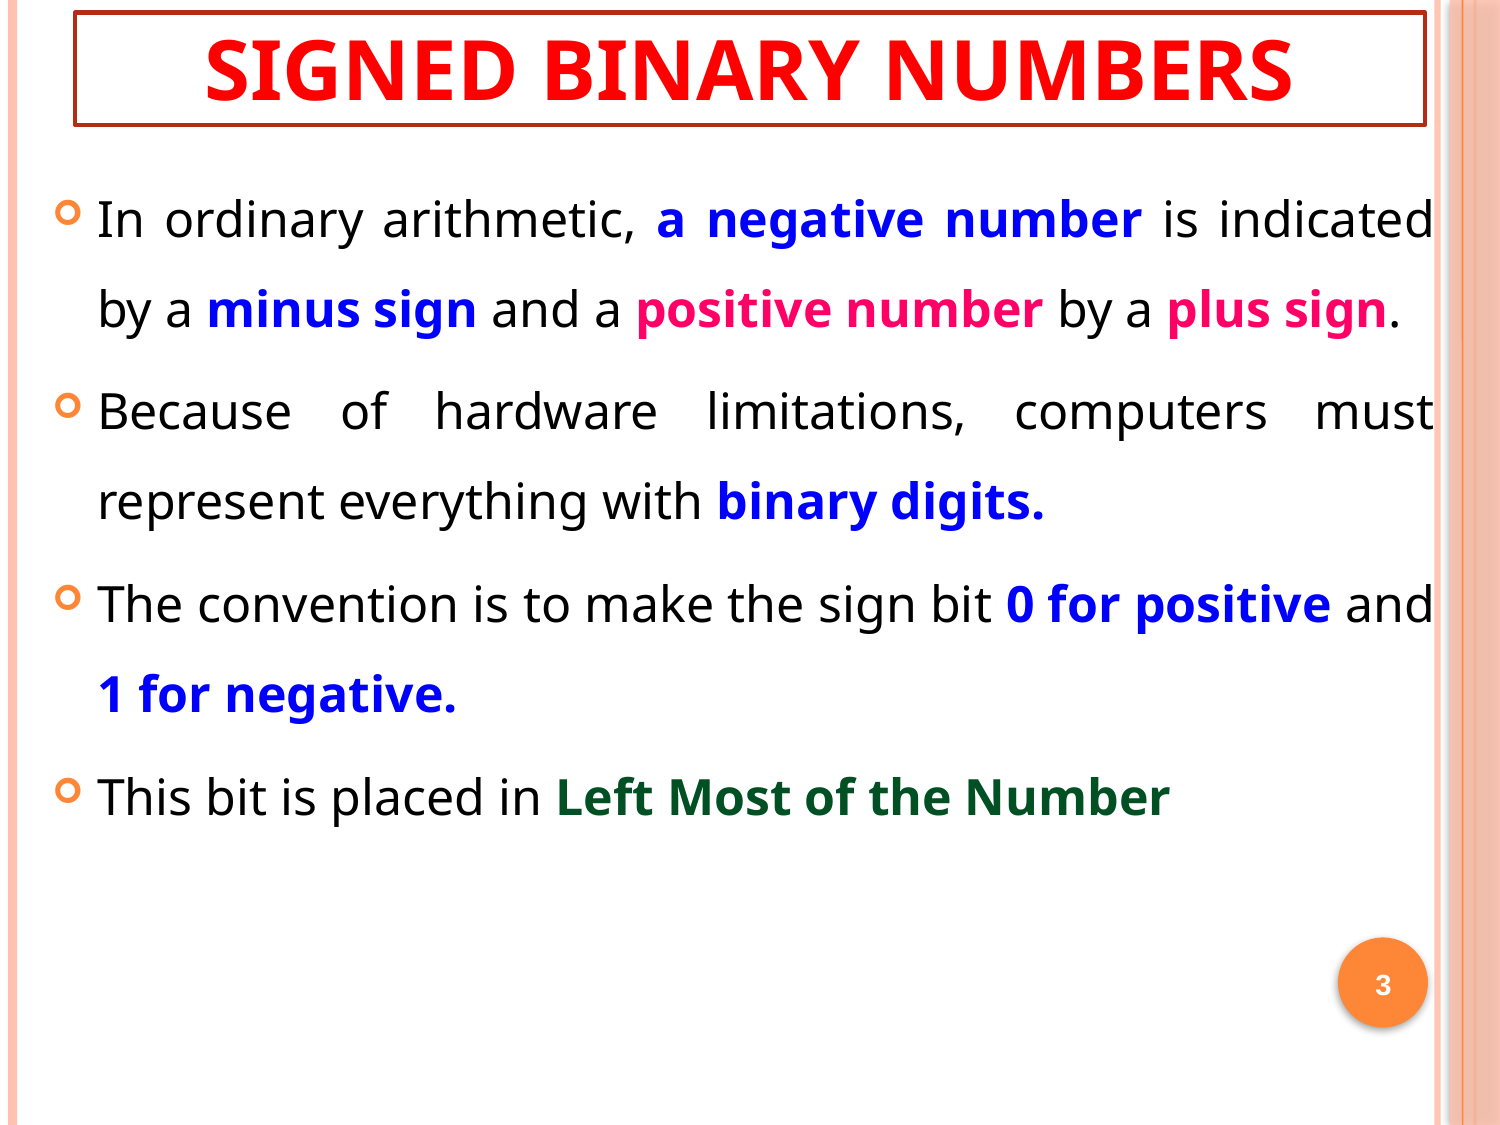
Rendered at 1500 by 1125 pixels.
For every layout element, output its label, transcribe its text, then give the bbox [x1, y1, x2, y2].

list In ordinary arithmetic, a negative number is indicated by a minus sign and a positive number by a plus sign. Because of hardware limitations, computers must represent everything with binary digits. The convention is to make the sign bit 0 for positive and 1 for negative. This bit is placed in Left Most of the Number [37, 149, 1450, 1113]
slide_number 3 [1333, 940, 1434, 1027]
title Signed Binary Numbers [73, 10, 1427, 127]
